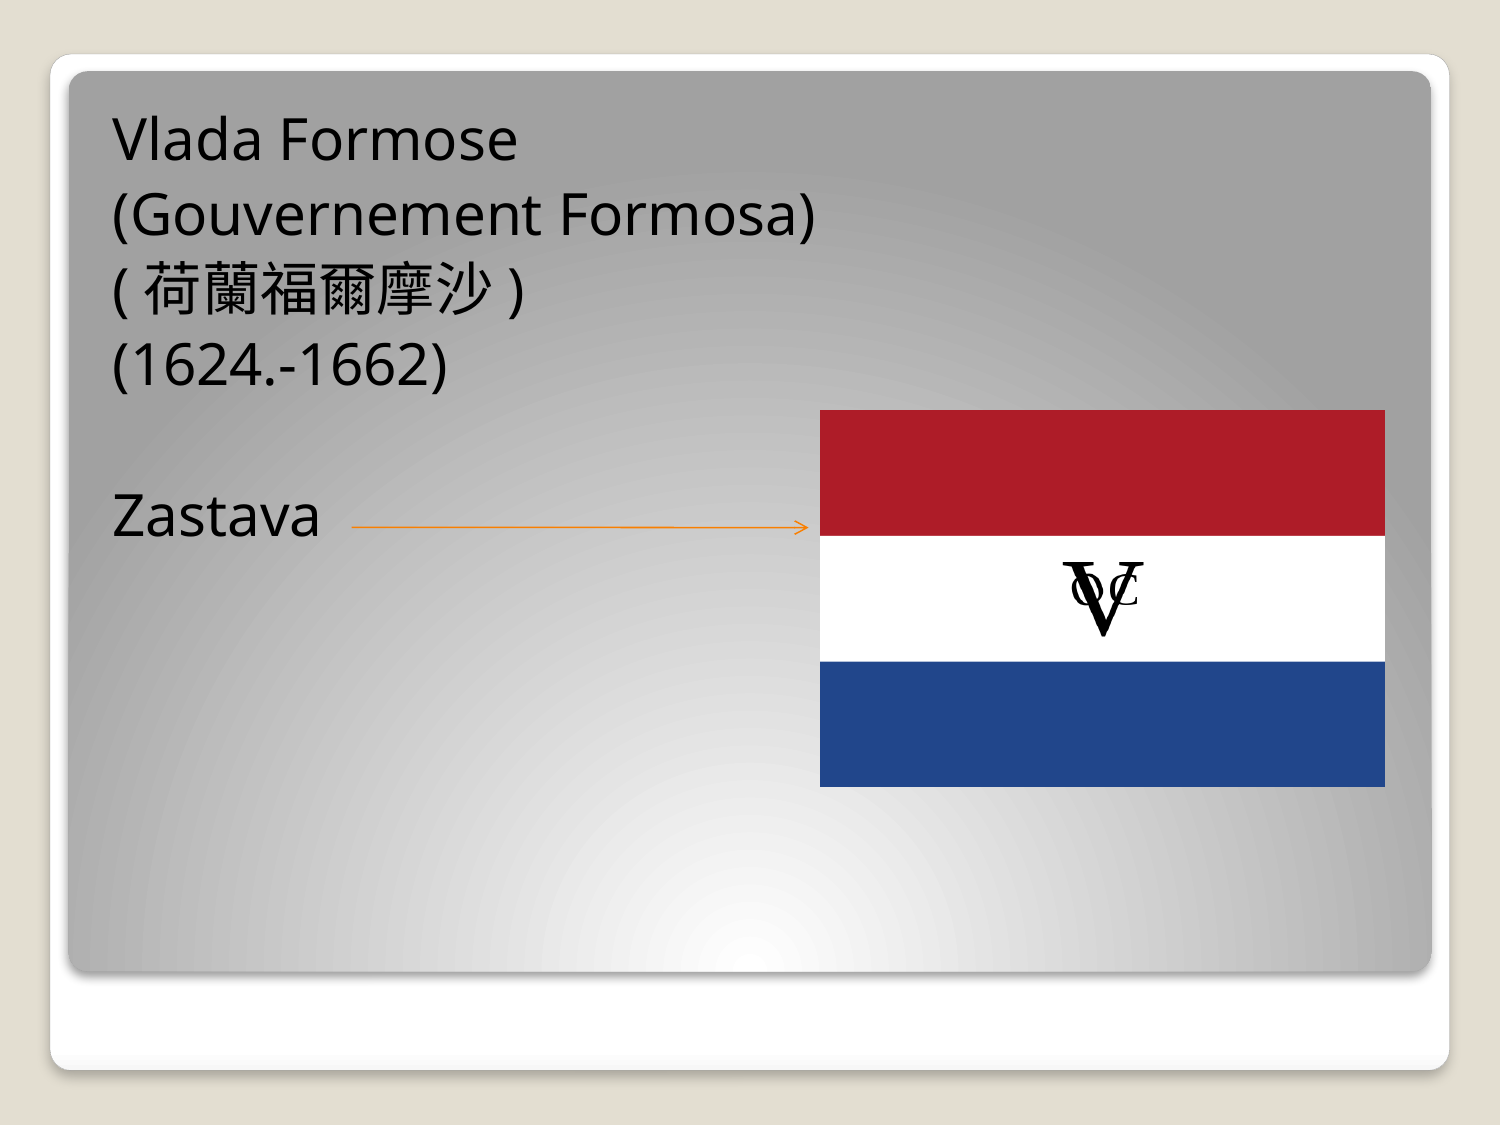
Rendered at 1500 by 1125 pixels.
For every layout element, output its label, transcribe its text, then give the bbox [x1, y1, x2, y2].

picture [820, 409, 1386, 787]
list Vlada Formose (Gouvernement Formosa) (荷蘭福爾摩沙) (1624.-1662) Zastava [82, 86, 1425, 774]
